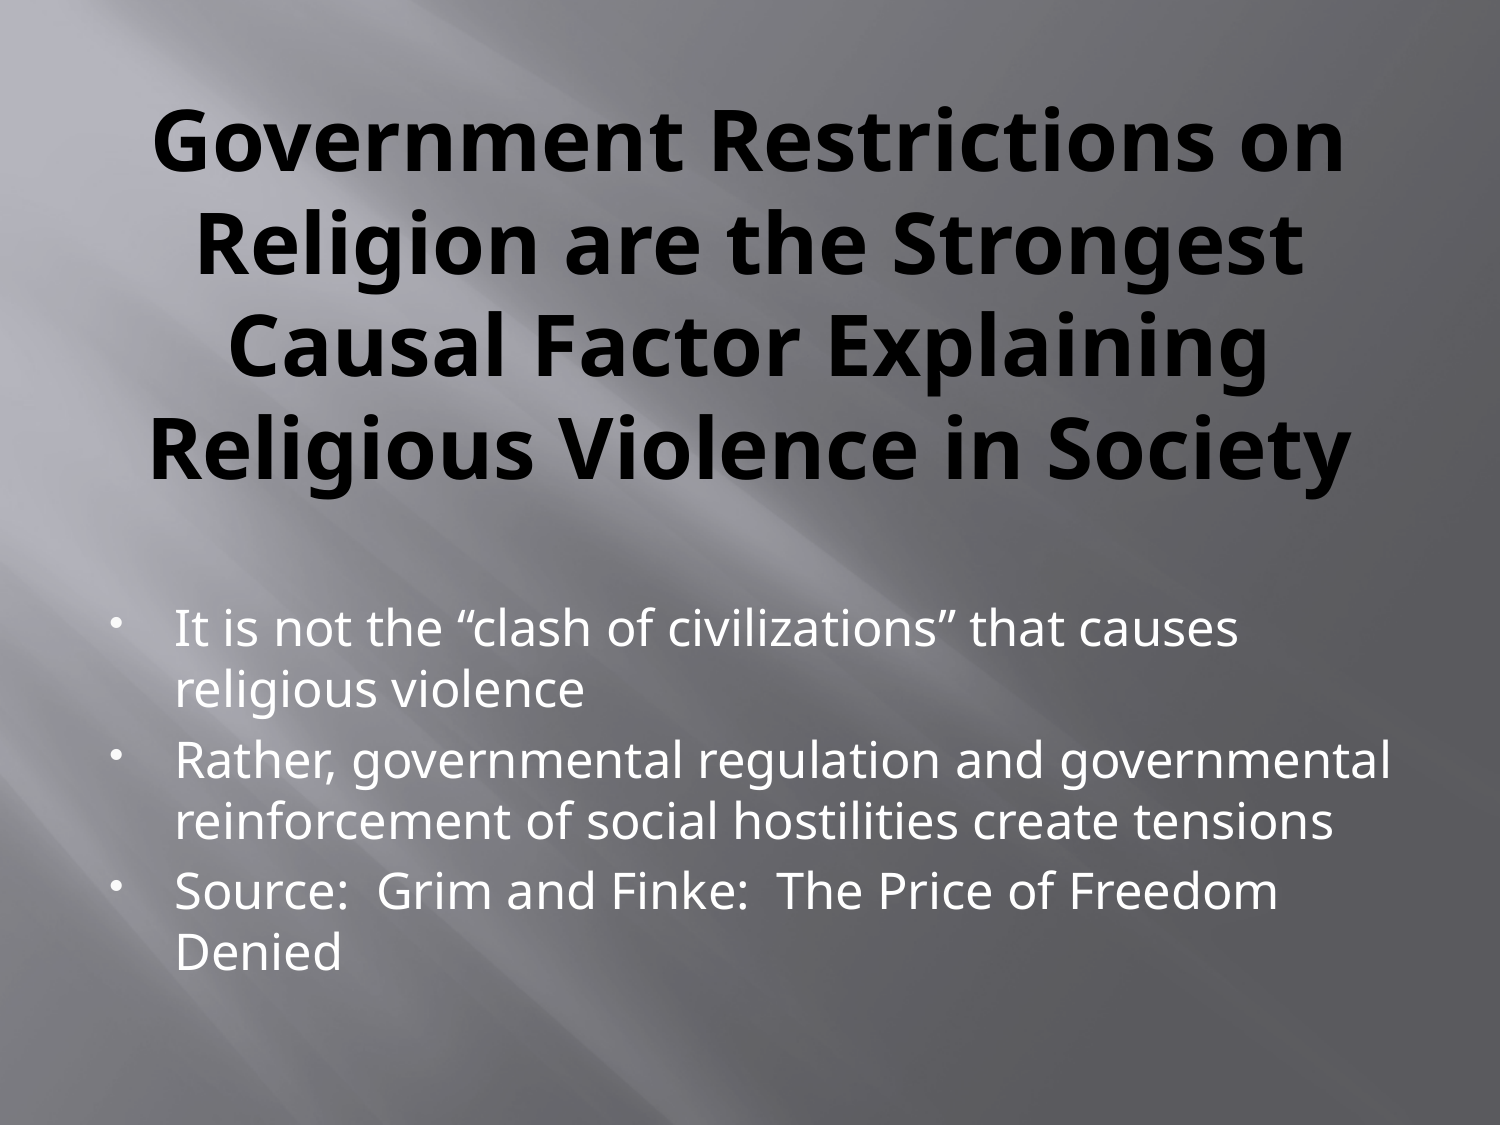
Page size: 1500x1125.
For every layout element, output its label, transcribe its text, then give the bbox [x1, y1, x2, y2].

list It is not the “clash of civilizations” that causes religious violence Rather, governmental regulation and governmental reinforcement of social hostilities create tensions Source: Grim and Finke: The Price of Freedom Denied [75, 588, 1425, 1035]
title Government Restrictions on Religion are the Strongest Causal Factor Explaining Religious Violence in Society [75, 45, 1425, 538]
